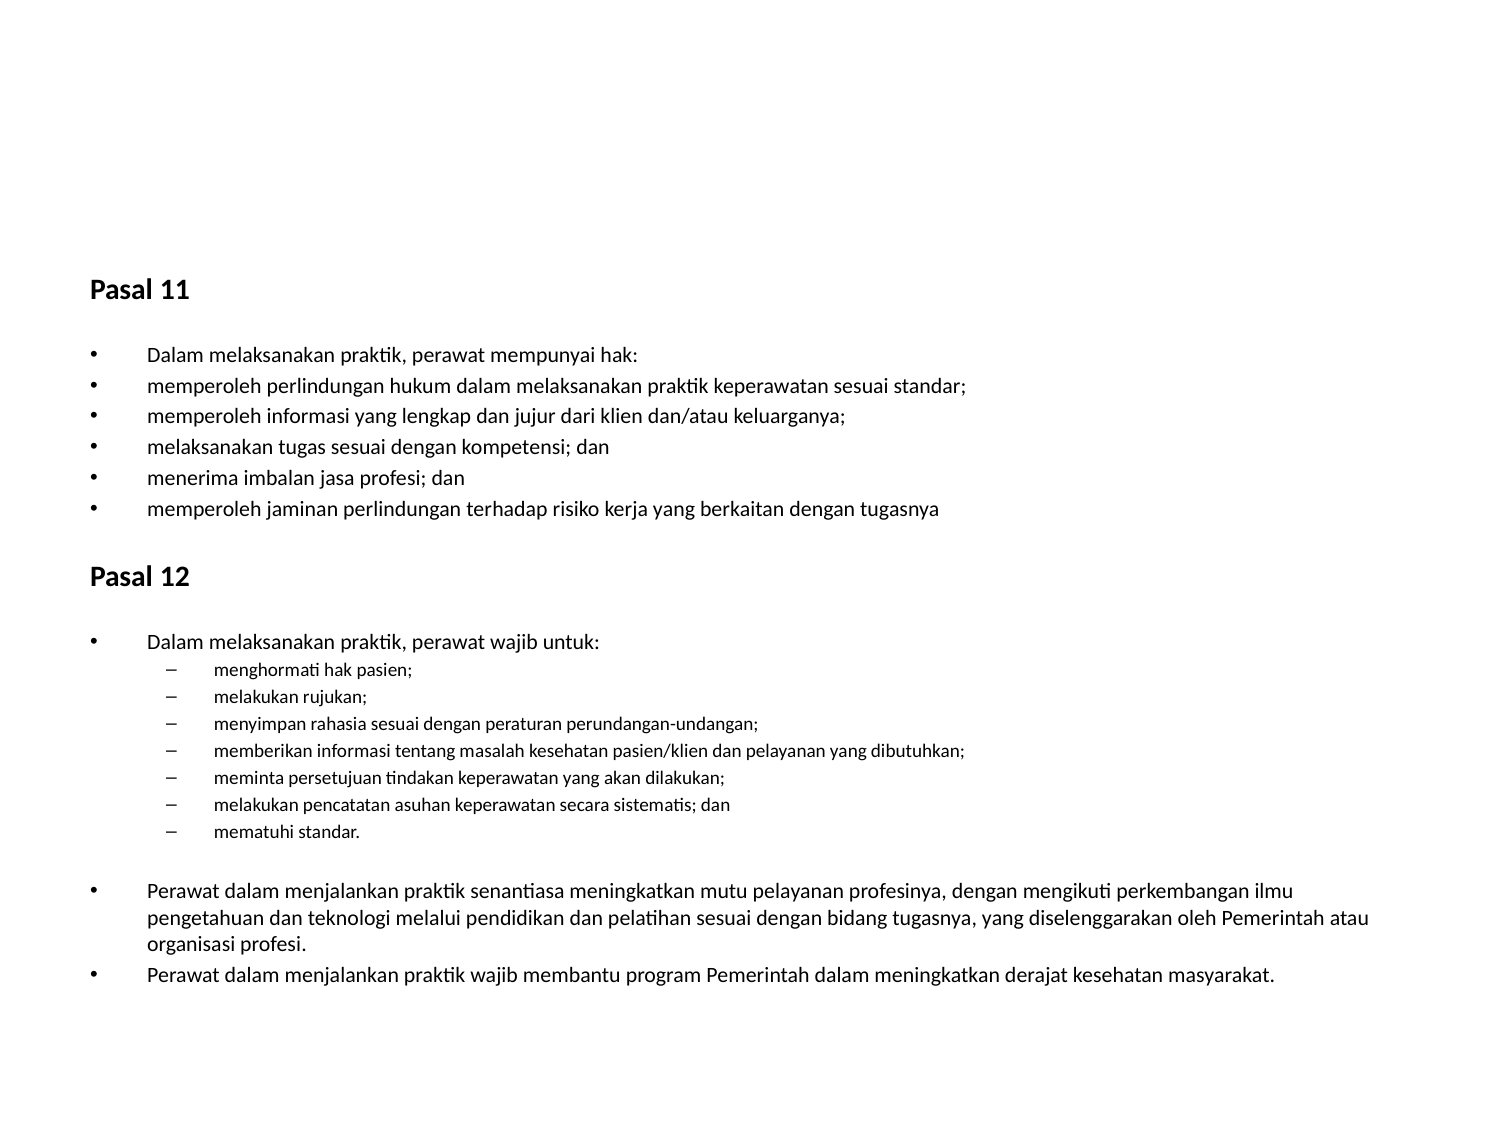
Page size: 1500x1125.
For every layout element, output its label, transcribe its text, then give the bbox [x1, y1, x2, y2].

list Pasal 11 Dalam melaksanakan praktik, perawat mempunyai hak: memperoleh perlindungan hukum dalam melaksanakan praktik keperawatan sesuai standar; memperoleh informasi yang lengkap dan jujur dari klien dan/atau keluarganya; melaksanakan tugas sesuai dengan kompetensi; dan menerima imbalan jasa profesi; dan memperoleh jaminan perlindungan terhadap risiko kerja yang berkaitan dengan tugasnya Pasal 12 Dalam melaksanakan praktik, perawat wajib untuk: menghormati hak pasien; melakukan rujukan; menyimpan rahasia sesuai dengan peraturan perundangan-undangan; memberikan informasi tentang masalah kesehatan pasien/klien dan pelayanan yang dibutuhkan; meminta persetujuan tindakan keperawatan yang akan dilakukan; melakukan pencatatan asuhan keperawatan secara sistematis; dan mematuhi standar. Perawat dalam menjalankan praktik senantiasa meningkatkan mutu pelayanan profesinya, dengan mengikuti perkembangan ilmu pengetahuan dan teknologi melalui pendidikan dan pelatihan sesuai dengan bidang tugasnya, yang diselenggarakan oleh Pemerintah atau organisasi profesi. Perawat dalam menjalankan praktik wajib membantu program Pemerintah dalam meningkatkan derajat kesehatan masyarakat. [75, 262, 1425, 1005]
